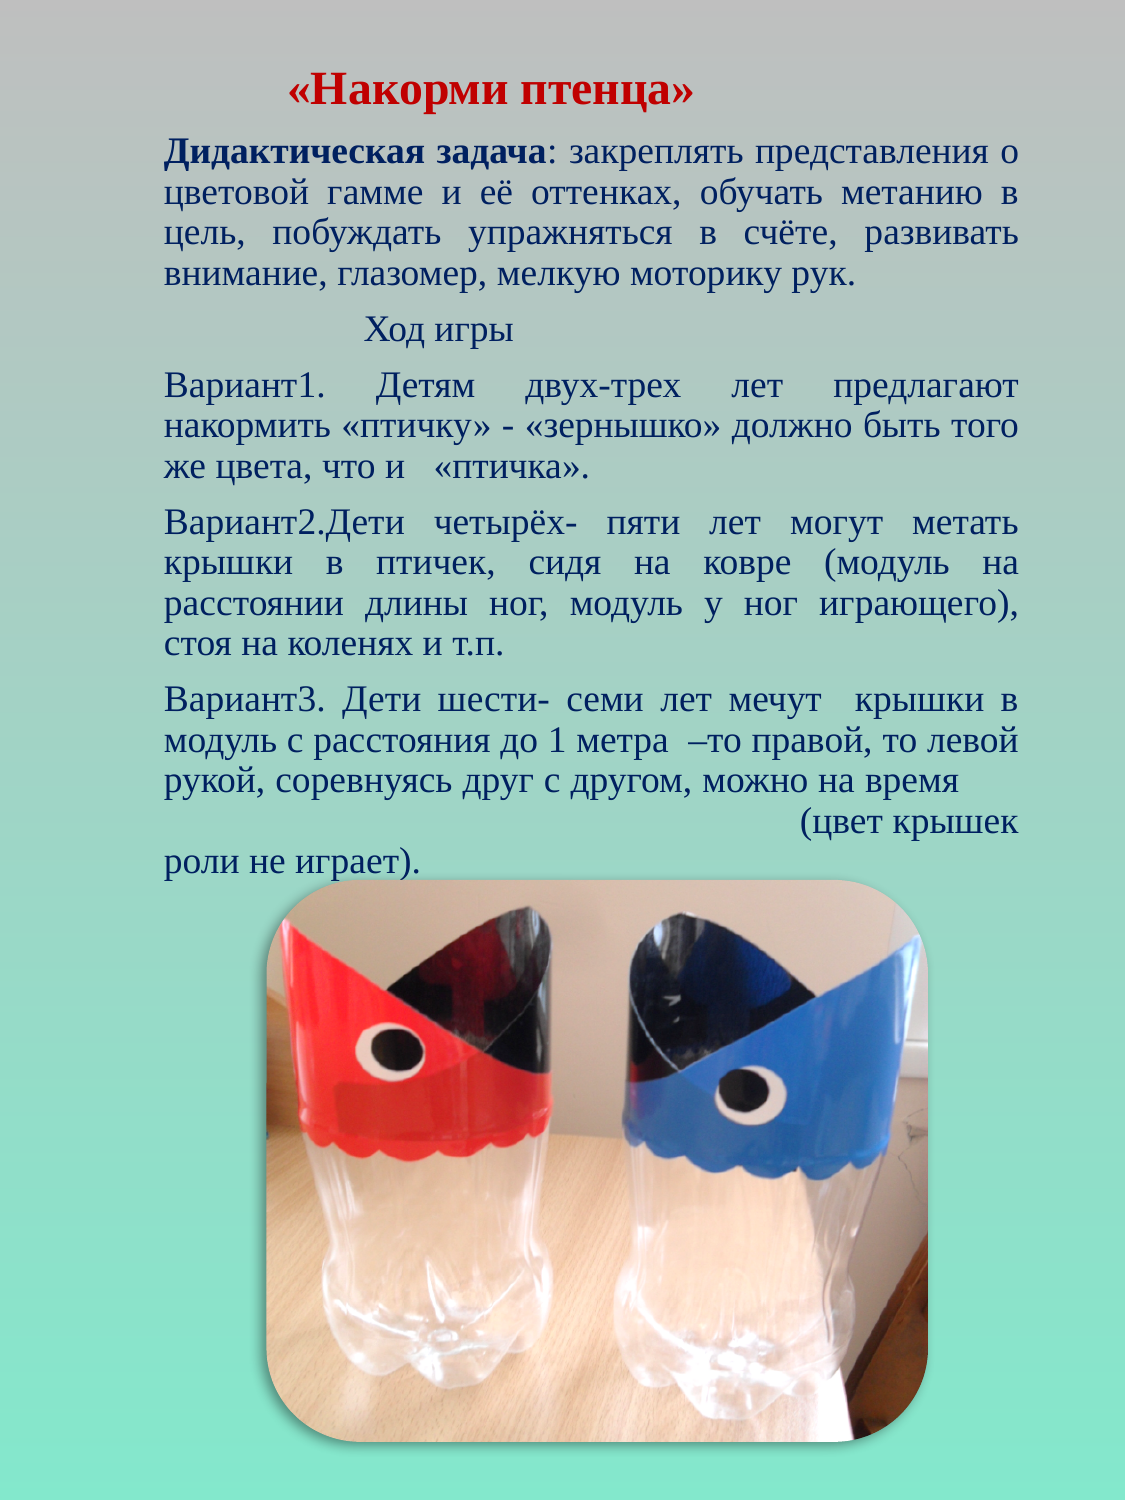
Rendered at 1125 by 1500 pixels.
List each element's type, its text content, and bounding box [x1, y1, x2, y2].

list Дидактическая задача: закреплять представления о цветовой гамме и её оттенках, обучать метанию в цель, побуждать упражняться в счёте, развивать внимание, глазомер, мелкую моторику рук. Ход игры Вариант1. Детям двух-трех лет предлагают накормить «птичку» - «зернышко» должно быть того же цвета, что и «птичка». Вариант2.Дети четырёх- пяти лет могут метать крышки в птичек, сидя на ковре (модуль на расстоянии длины ног, модуль у ног играющего), стоя на коленях и т.п. Вариант3. Дети шести- семи лет мечут крышки в модуль с расстояния до 1 метра –то правой, то левой рукой, соревнуясь друг с другом, можно на время (цвет крышек роли не играет). [149, 123, 1035, 1274]
title «Накорми птенца» [184, 37, 931, 123]
picture [266, 879, 928, 1442]
